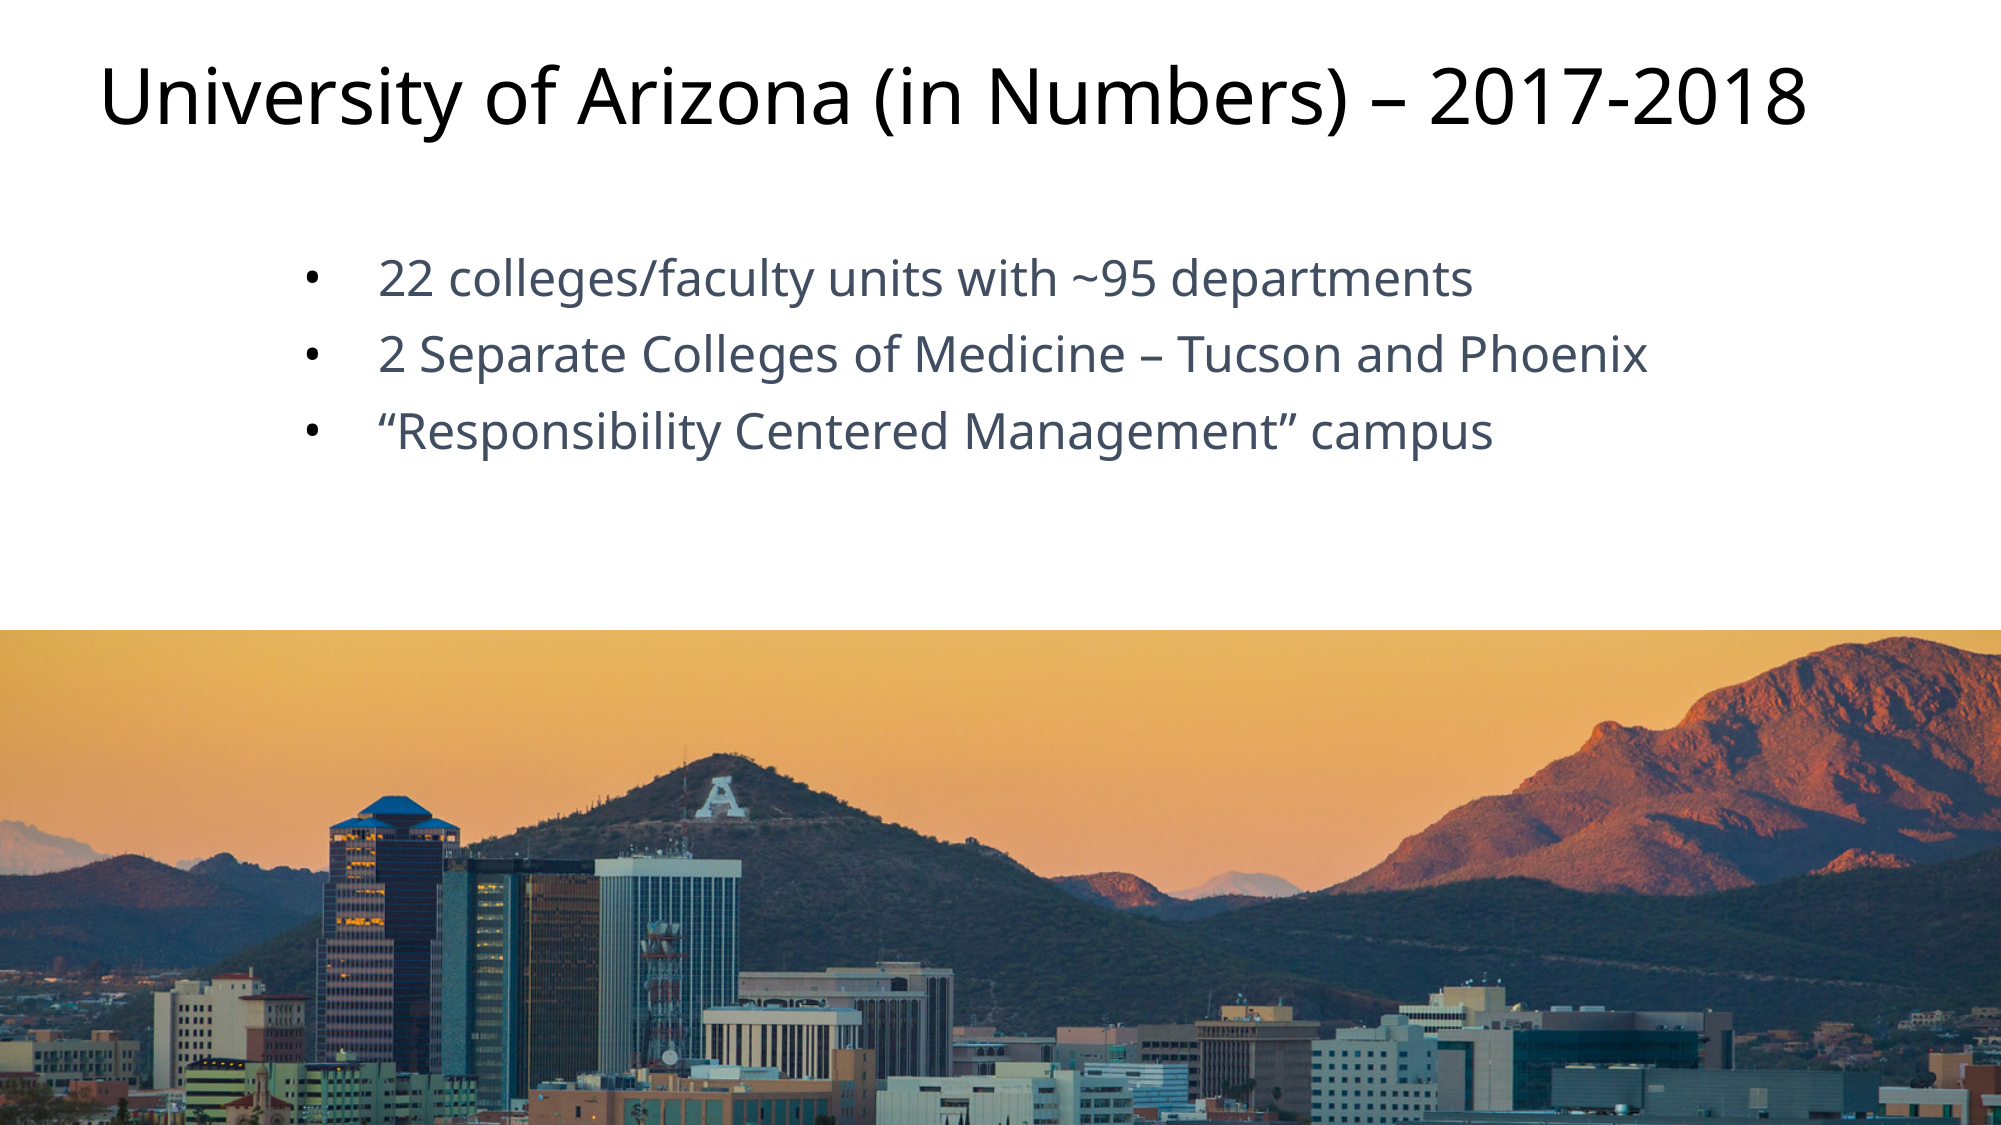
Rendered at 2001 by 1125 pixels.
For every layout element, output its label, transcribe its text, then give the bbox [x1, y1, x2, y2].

picture [0, 629, 2001, 1125]
title University of Arizona (in Numbers) – 2017-2018 [78, 59, 1980, 139]
text_box 22 colleges/faculty units with ~95 departments 2 Separate Colleges of Medicine – Tucson and Phoenix “Responsibility Centered Management” campus [283, 235, 1717, 507]
